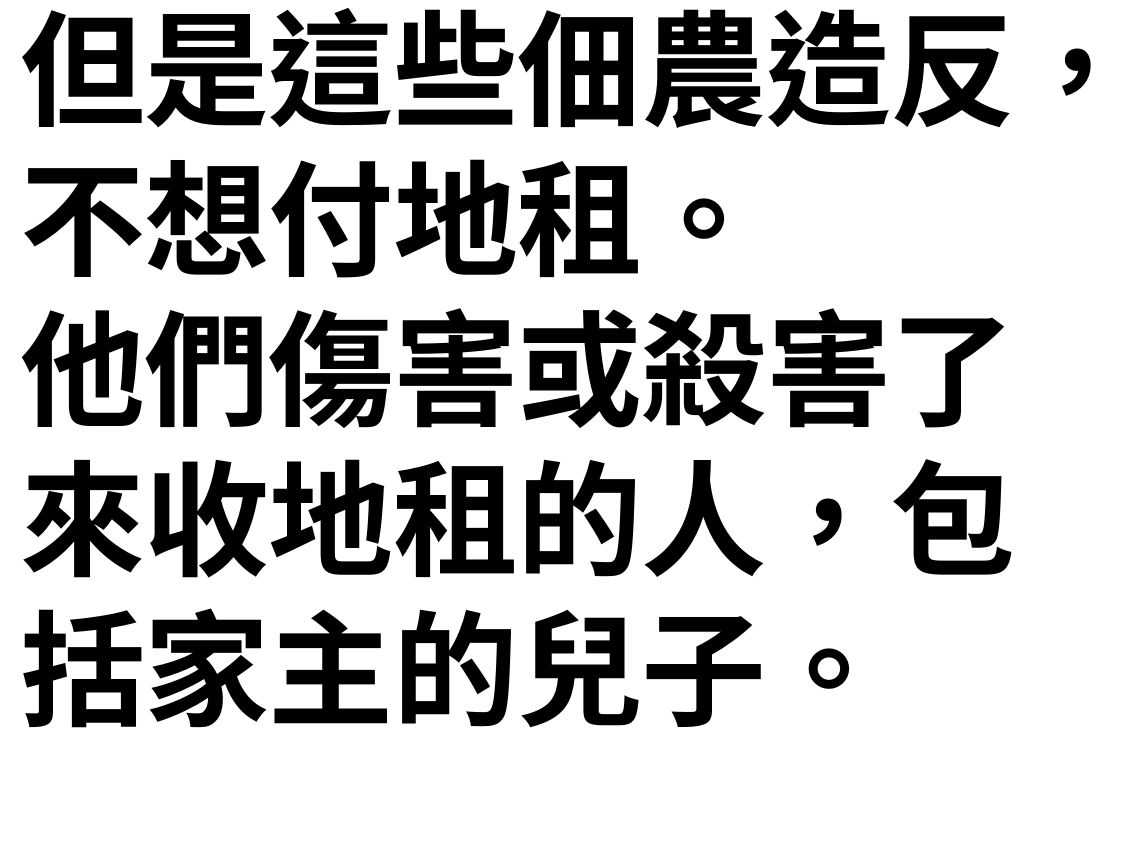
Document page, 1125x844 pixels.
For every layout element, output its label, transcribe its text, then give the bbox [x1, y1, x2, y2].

text_box 但是這些佃農造反，不想付地租。 他們傷害或殺害了來收地租的人，包括家主的兒子。 [5, 0, 1125, 749]
